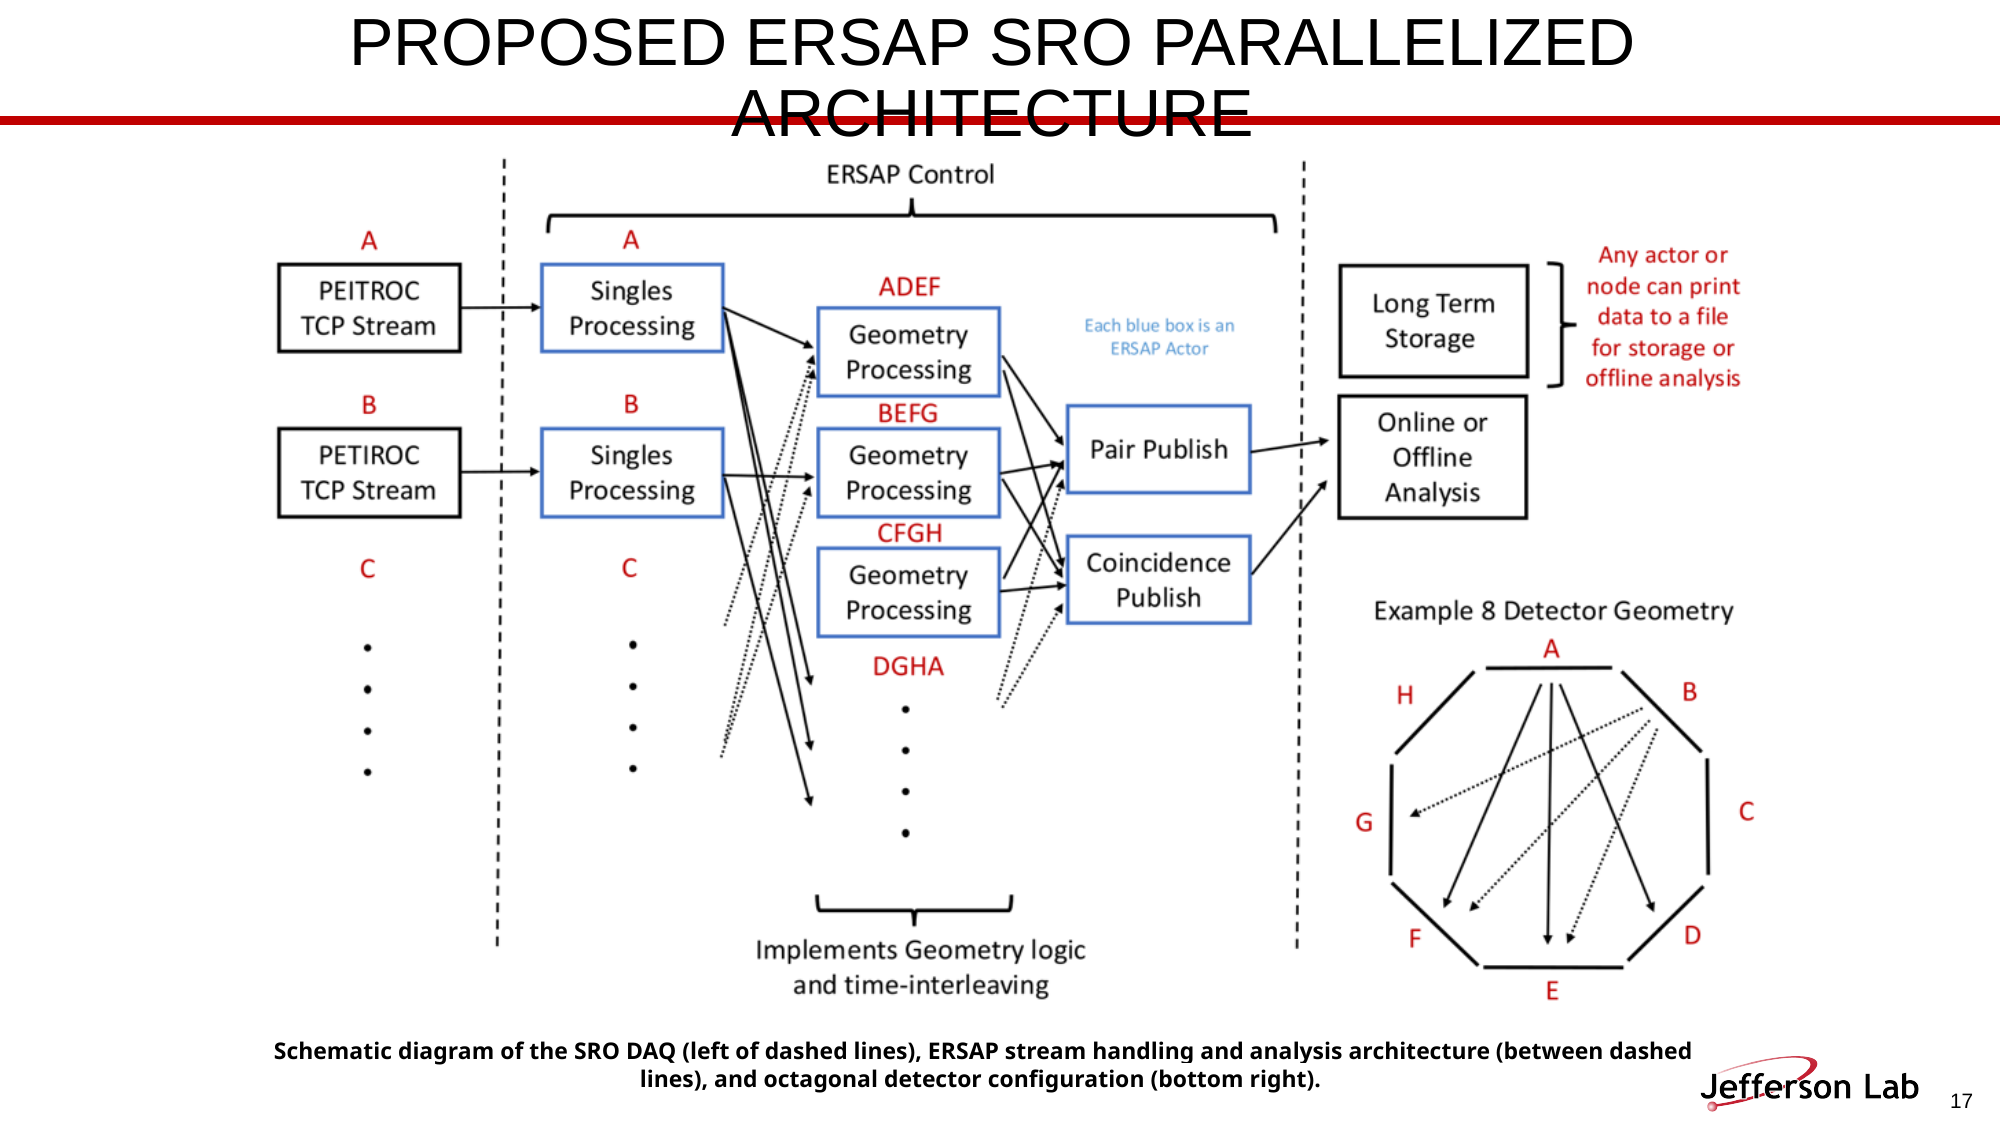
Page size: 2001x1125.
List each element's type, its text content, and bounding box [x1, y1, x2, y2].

picture [1698, 1047, 1933, 1124]
text_box 17 [1924, 1075, 1999, 1125]
text_box Schematic diagram of the SRO DAQ (left of dashed lines), ERSAP stream handling and analysis architecture (between dashed lines), and octagonal detector configuration (bottom right). [247, 1029, 1721, 1100]
title Proposed ERSAP SRO Parallelized Architecture [67, 39, 1919, 120]
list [239, 143, 1783, 1010]
